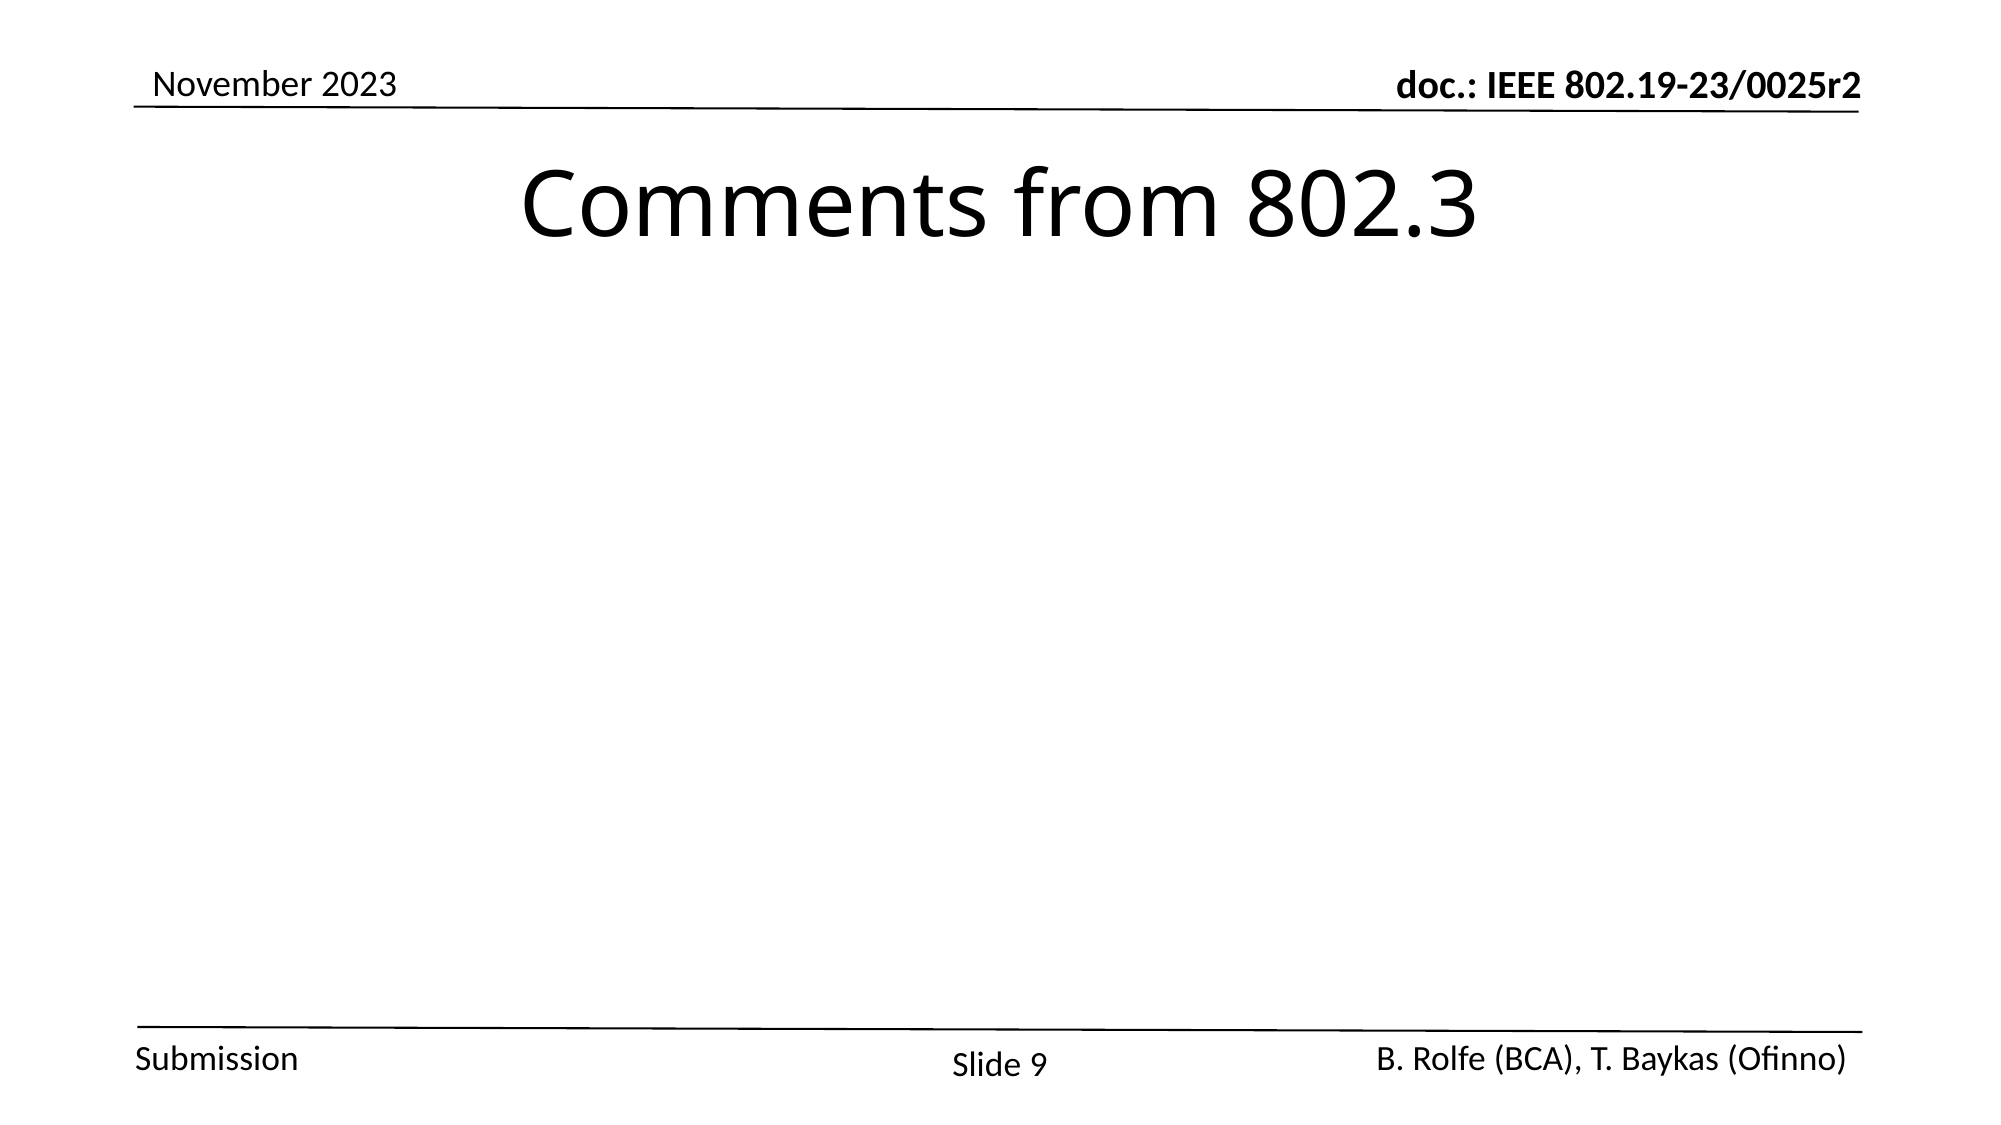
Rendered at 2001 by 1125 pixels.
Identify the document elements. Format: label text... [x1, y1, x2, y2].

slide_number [137, 51, 588, 112]
title Comments from 802.3 [137, 135, 1863, 278]
